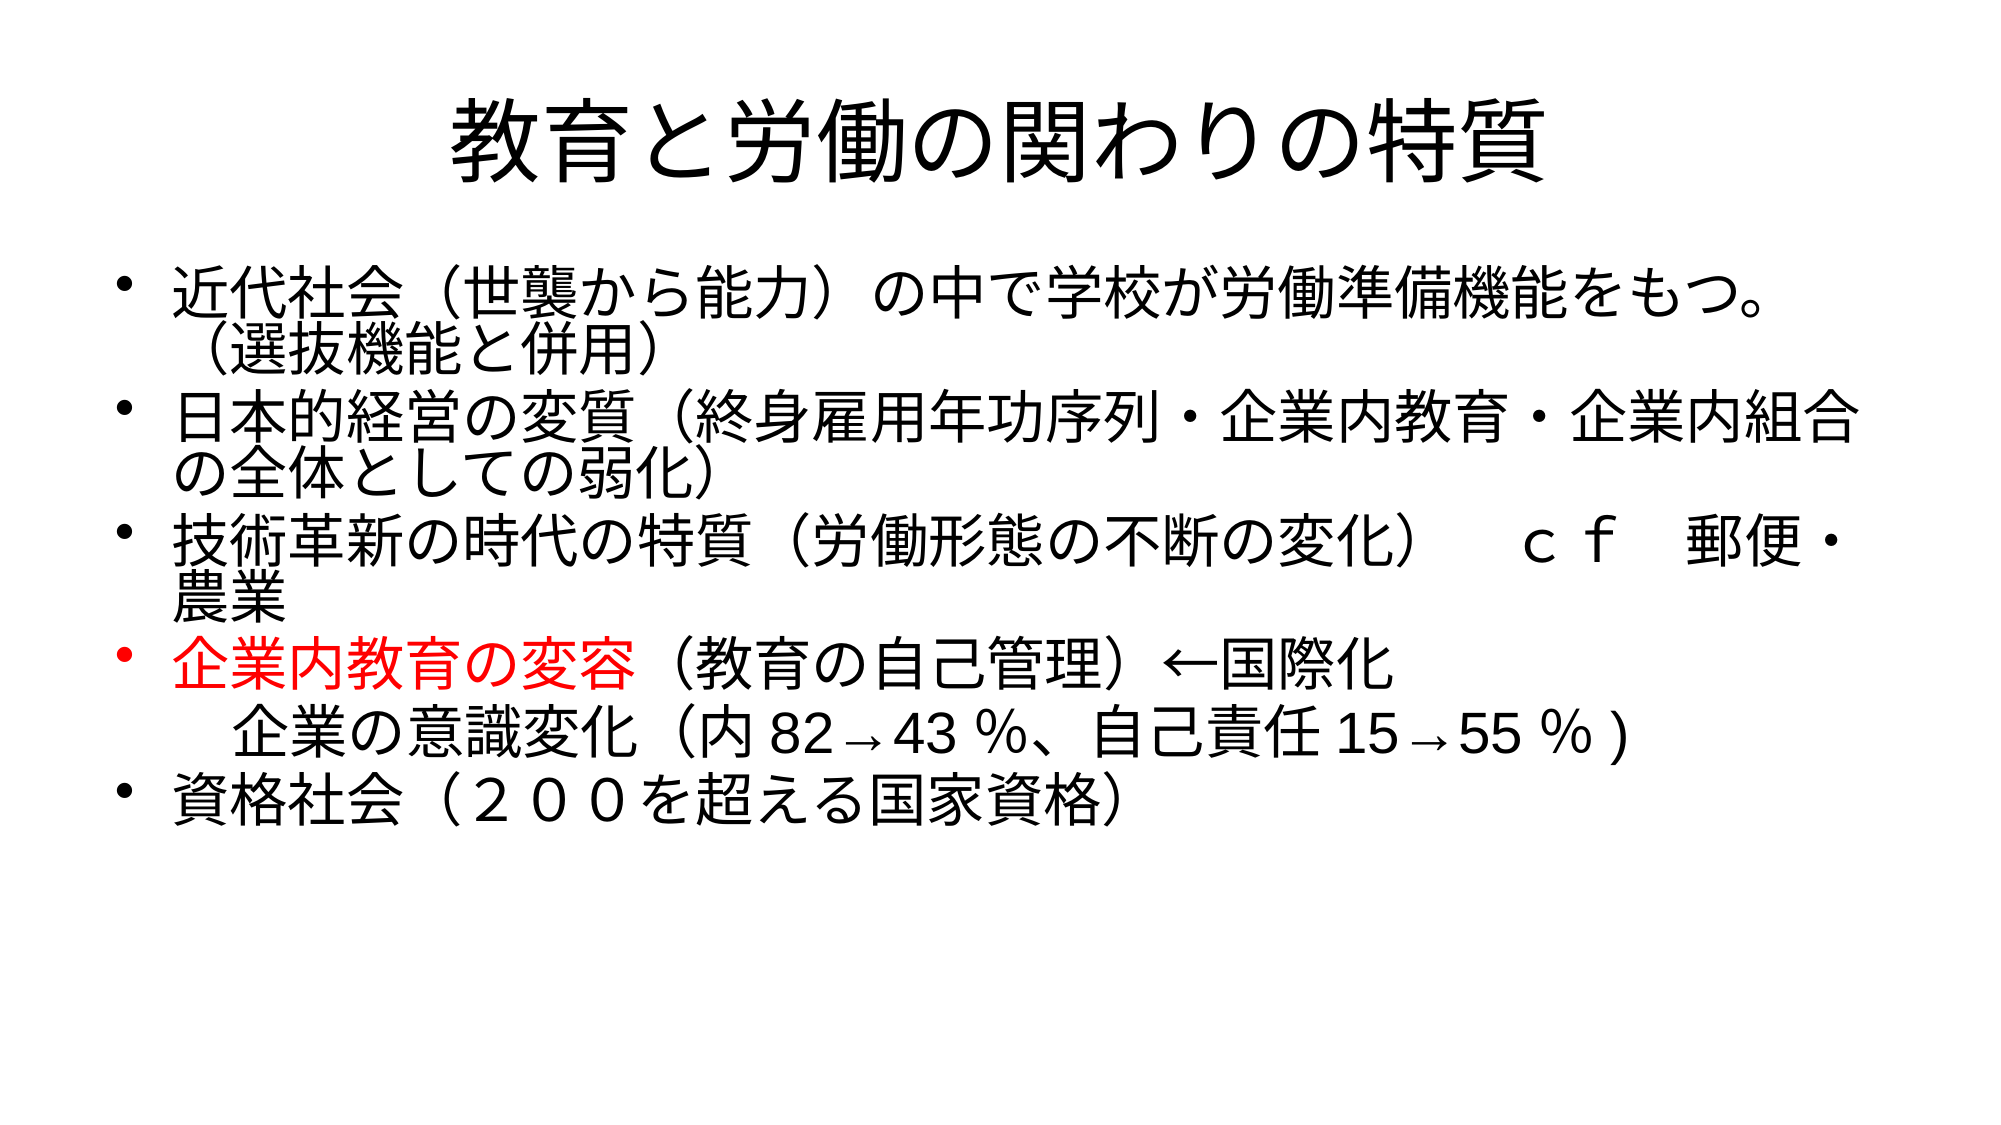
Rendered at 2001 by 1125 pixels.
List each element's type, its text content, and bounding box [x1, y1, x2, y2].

title 教育と労働の関わりの特質 [99, 44, 1901, 233]
list 近代社会（世襲から能力）の中で学校が労働準備機能をもつ。（選抜機能と併用） 日本的経営の変質（終身雇用年功序列・企業内教育・企業内組合の全体としての弱化） 技術革新の時代の特質（労働形態の不断の変化） ｃｆ 郵便・農業 企業内教育の変容（教育の自己管理）←国際化 企業の意識変化（内82→43％、自己責任15→55％) 資格社会（２００を超える国家資格） [99, 262, 1901, 1006]
